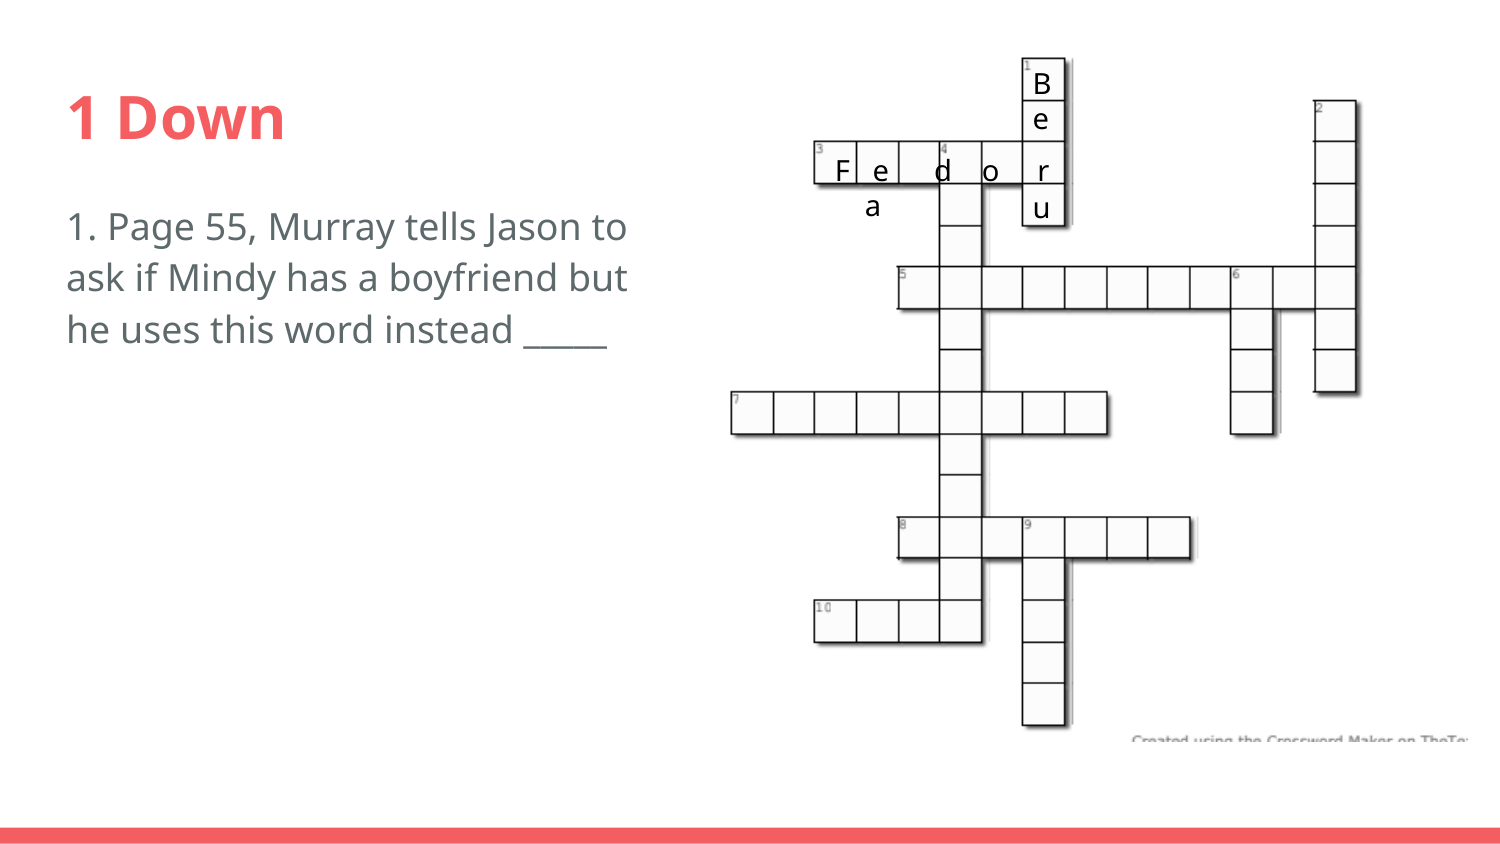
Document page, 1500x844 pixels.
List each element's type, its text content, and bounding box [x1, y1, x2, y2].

picture [687, 50, 1468, 742]
title 1 Down [51, 64, 682, 167]
list 1. Page 55, Murray tells Jason to ask if Mindy has a boyfriend but he uses this word instead _____ [51, 180, 682, 742]
